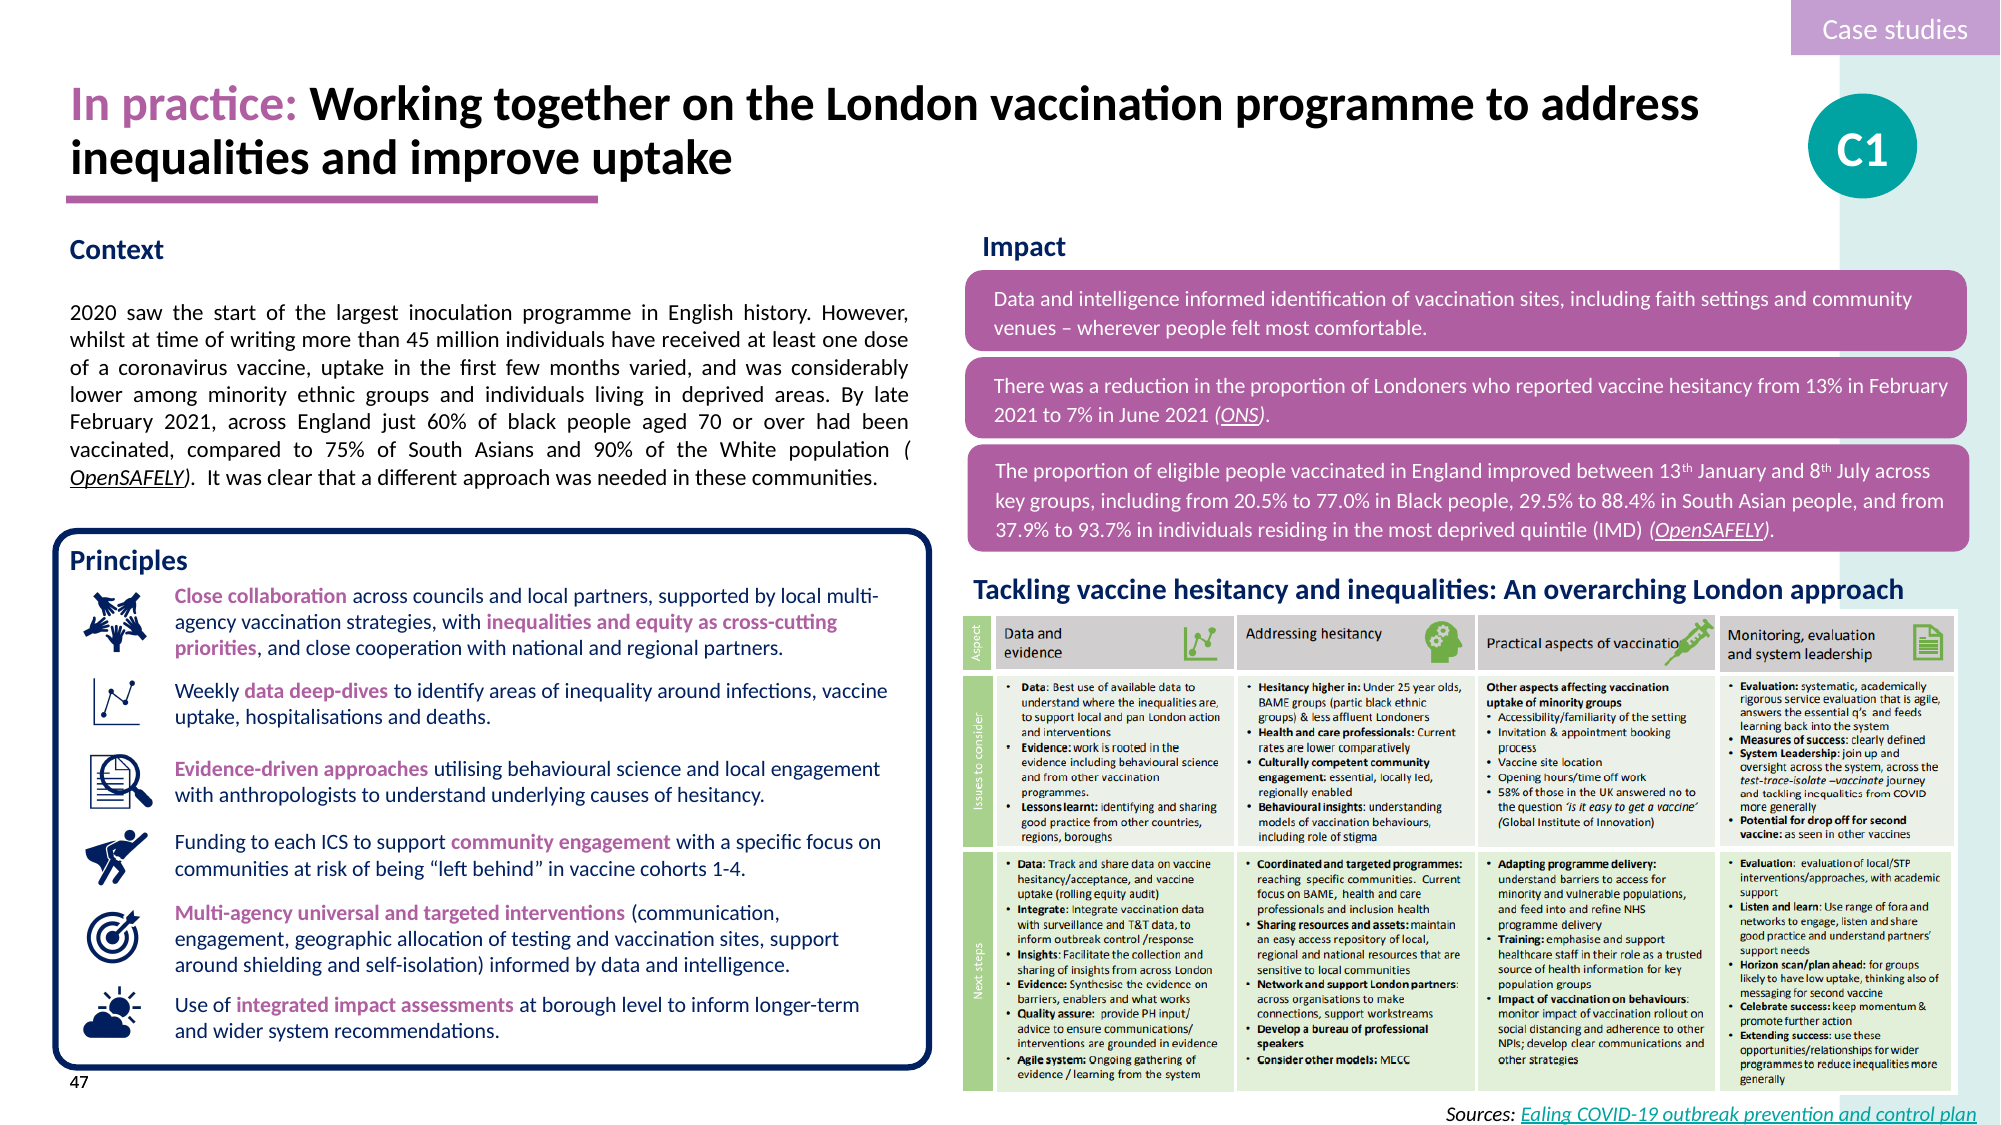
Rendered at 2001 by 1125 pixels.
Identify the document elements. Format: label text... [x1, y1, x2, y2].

text_box Close collaboration across councils and local partners, supported by local multi-agency vaccination strategies, with inequalities and equity as cross-cutting priorities, and close cooperation with national and regional partners. [159, 573, 926, 668]
text_box Use of integrated impact assessments at borough level to inform longer-term and wider system recommendations. [159, 982, 912, 1051]
text_box There was a reduction in the proportion of Londoners who reported vaccine hesitancy from 13% in February 2021 to 7% in June 2021 (ONS). [964, 356, 1968, 440]
text_box Context [55, 222, 940, 273]
picture [958, 609, 1958, 1095]
picture [82, 589, 148, 655]
text_box Multi-agency universal and targeted interventions (communication, engagement, geographic allocation of testing and vaccination sites, support around shielding and self-isolation) informed by data and intelligence. [159, 891, 908, 985]
picture [80, 903, 146, 969]
text_box Impact [967, 219, 1967, 270]
text_box Case studies [1790, 0, 2000, 56]
picture [79, 979, 145, 1045]
list In practice: Working together on the London vaccination programme to address inequalities and improve uptake [55, 70, 1791, 193]
picture [83, 668, 149, 734]
text_box [54, 530, 931, 1069]
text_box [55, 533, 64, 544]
text_box C1 [1807, 92, 1919, 200]
text_box Principles [921, 533, 955, 584]
text_box Funding to each ICS to support community engagement with a specific focus on communities at risk of being “left behind” in vaccine cohorts 1-4. [159, 820, 916, 888]
text_box Data and intelligence informed identification of vaccination sites, including faith settings and community venues – wherever people felt most comfortable. [964, 270, 1968, 353]
text_box Sources: Ealing COVID-19 outbreak prevention and control plan [1431, 1092, 2000, 1125]
text_box The proportion of eligible people vaccinated in England improved between 13th January and 8th July across key groups, including from 20.5% to 77.0% in Black people, 29.5% to 88.4% in South Asian people, and from 37.9% to 93.7% in individuals residing in the most deprived quintile (IMD) (OpenSAFELY). [966, 443, 1971, 553]
picture [78, 748, 158, 814]
text_box Tackling vaccine hesitancy and inequalities: An overarching London approach [958, 562, 1967, 613]
text_box Weekly data deep-dives to identify areas of inequality around infections, vaccine uptake, hospitalisations and deaths. [159, 669, 909, 737]
text_box 2020 saw the start of the largest inoculation programme in English history. However, whilst at time of writing more than 45 million individuals have received at least one dose of a coronavirus vaccine, uptake in the first few months varied, and was considerably lower among minority ethnic groups and individuals living in deprived areas. By late February 2021, across England just 60% of black people aged 70 or over had been vaccinated, compared to 75% of South Asians and 90% of the White population (OpenSAFELY). It was clear that a different approach was needed in these communities. [54, 272, 926, 515]
text_box Evidence-driven approaches utilising behavioural science and local engagement with anthropologists to understand underlying causes of hesitancy. [159, 746, 926, 815]
picture [83, 825, 149, 890]
